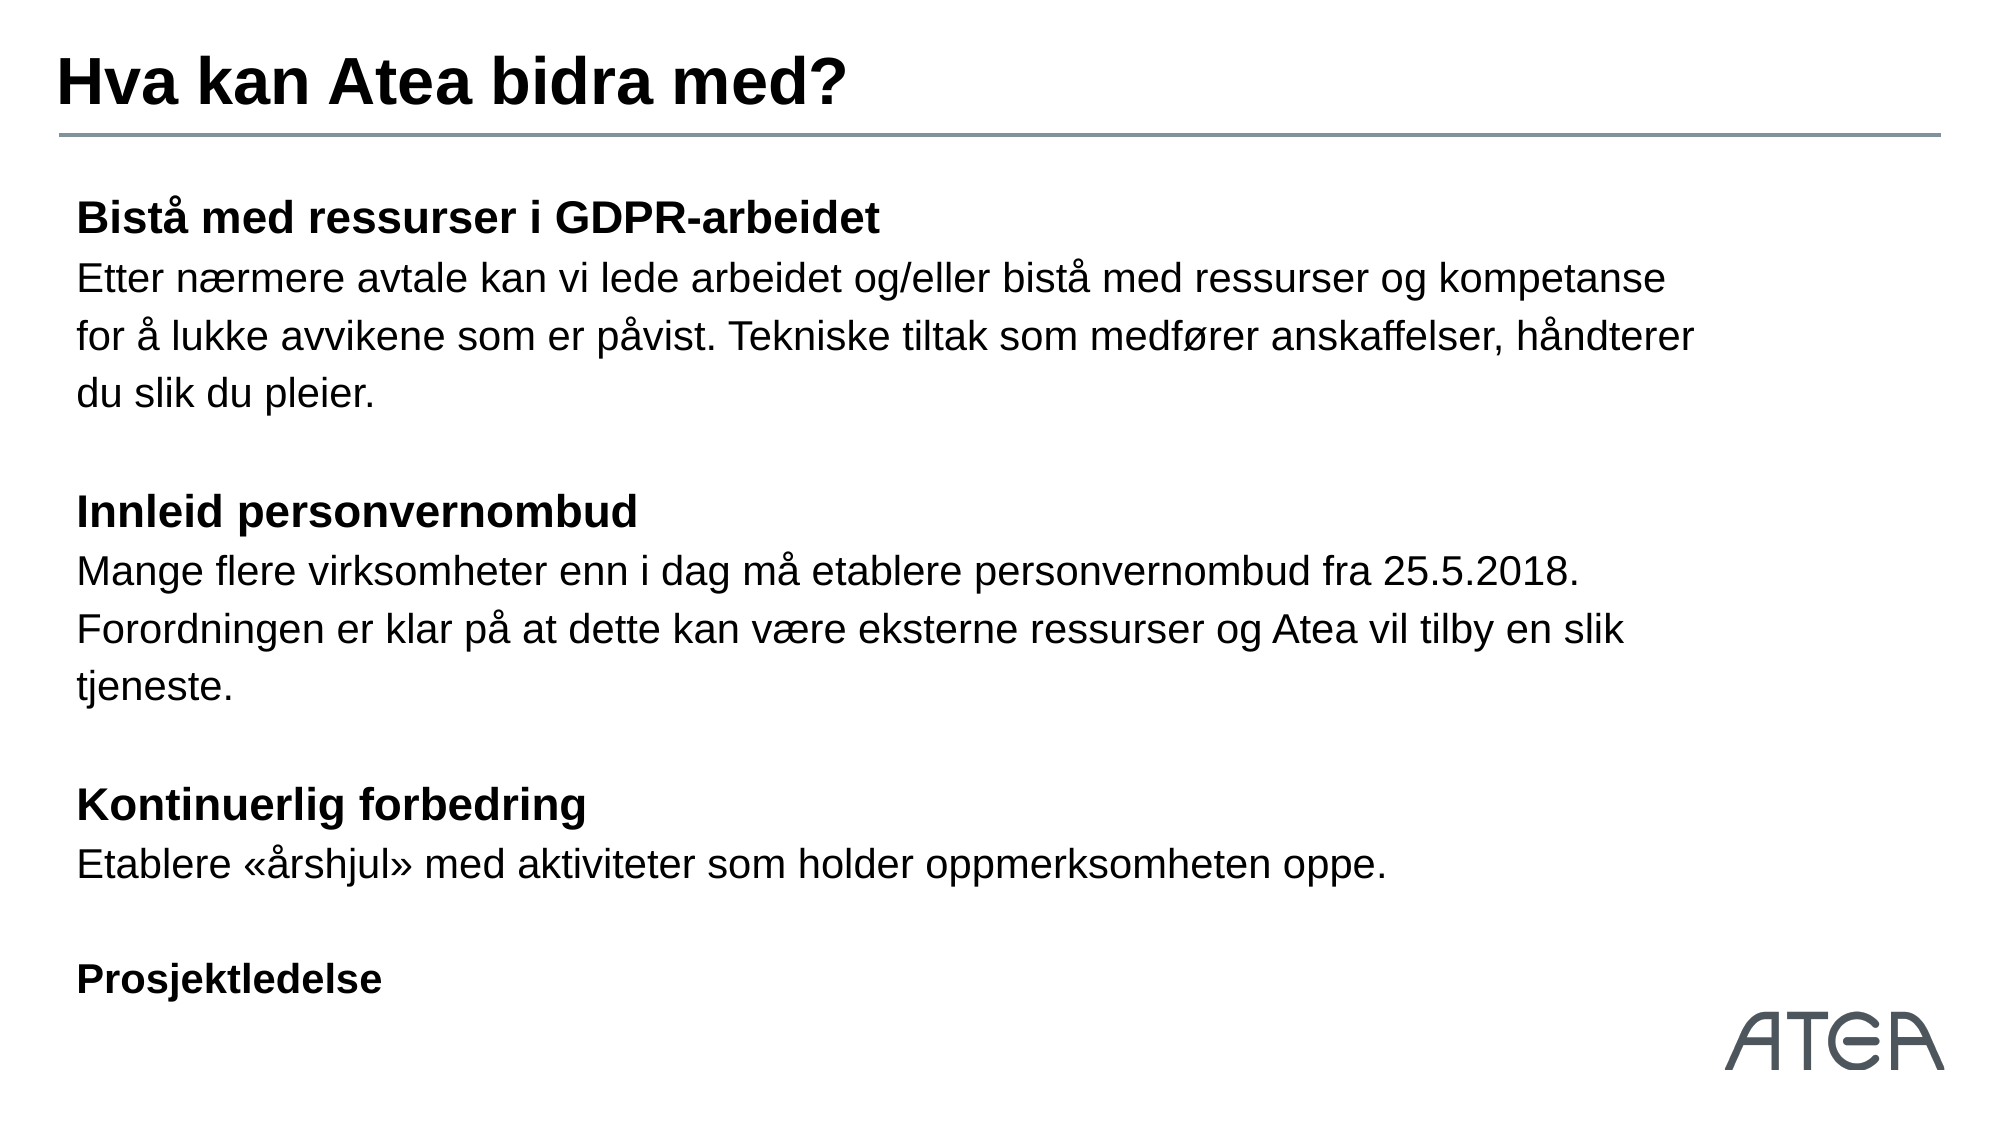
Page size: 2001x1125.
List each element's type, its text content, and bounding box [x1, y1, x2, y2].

text_box Bistå med ressurser i GDPR-arbeidet Etter nærmere avtale kan vi lede arbeidet og/eller bistå med ressurser og kompetanse for å lukke avvikene som er påvist. Tekniske tiltak som medfører anskaffelser, håndterer du slik du pleier. Innleid personvernombud Mange flere virksomheter enn i dag må etablere personvernombud fra 25.5.2018. Forordningen er klar på at dette kan være eksterne ressurser og Atea vil tilby en slik tjeneste. Kontinuerlig forbedring Etablere «årshjul» med aktiviteter som holder oppmerksomheten oppe. Prosjektledelse [61, 172, 1736, 1068]
title Hva kan Atea bidra med? [56, 35, 1942, 135]
